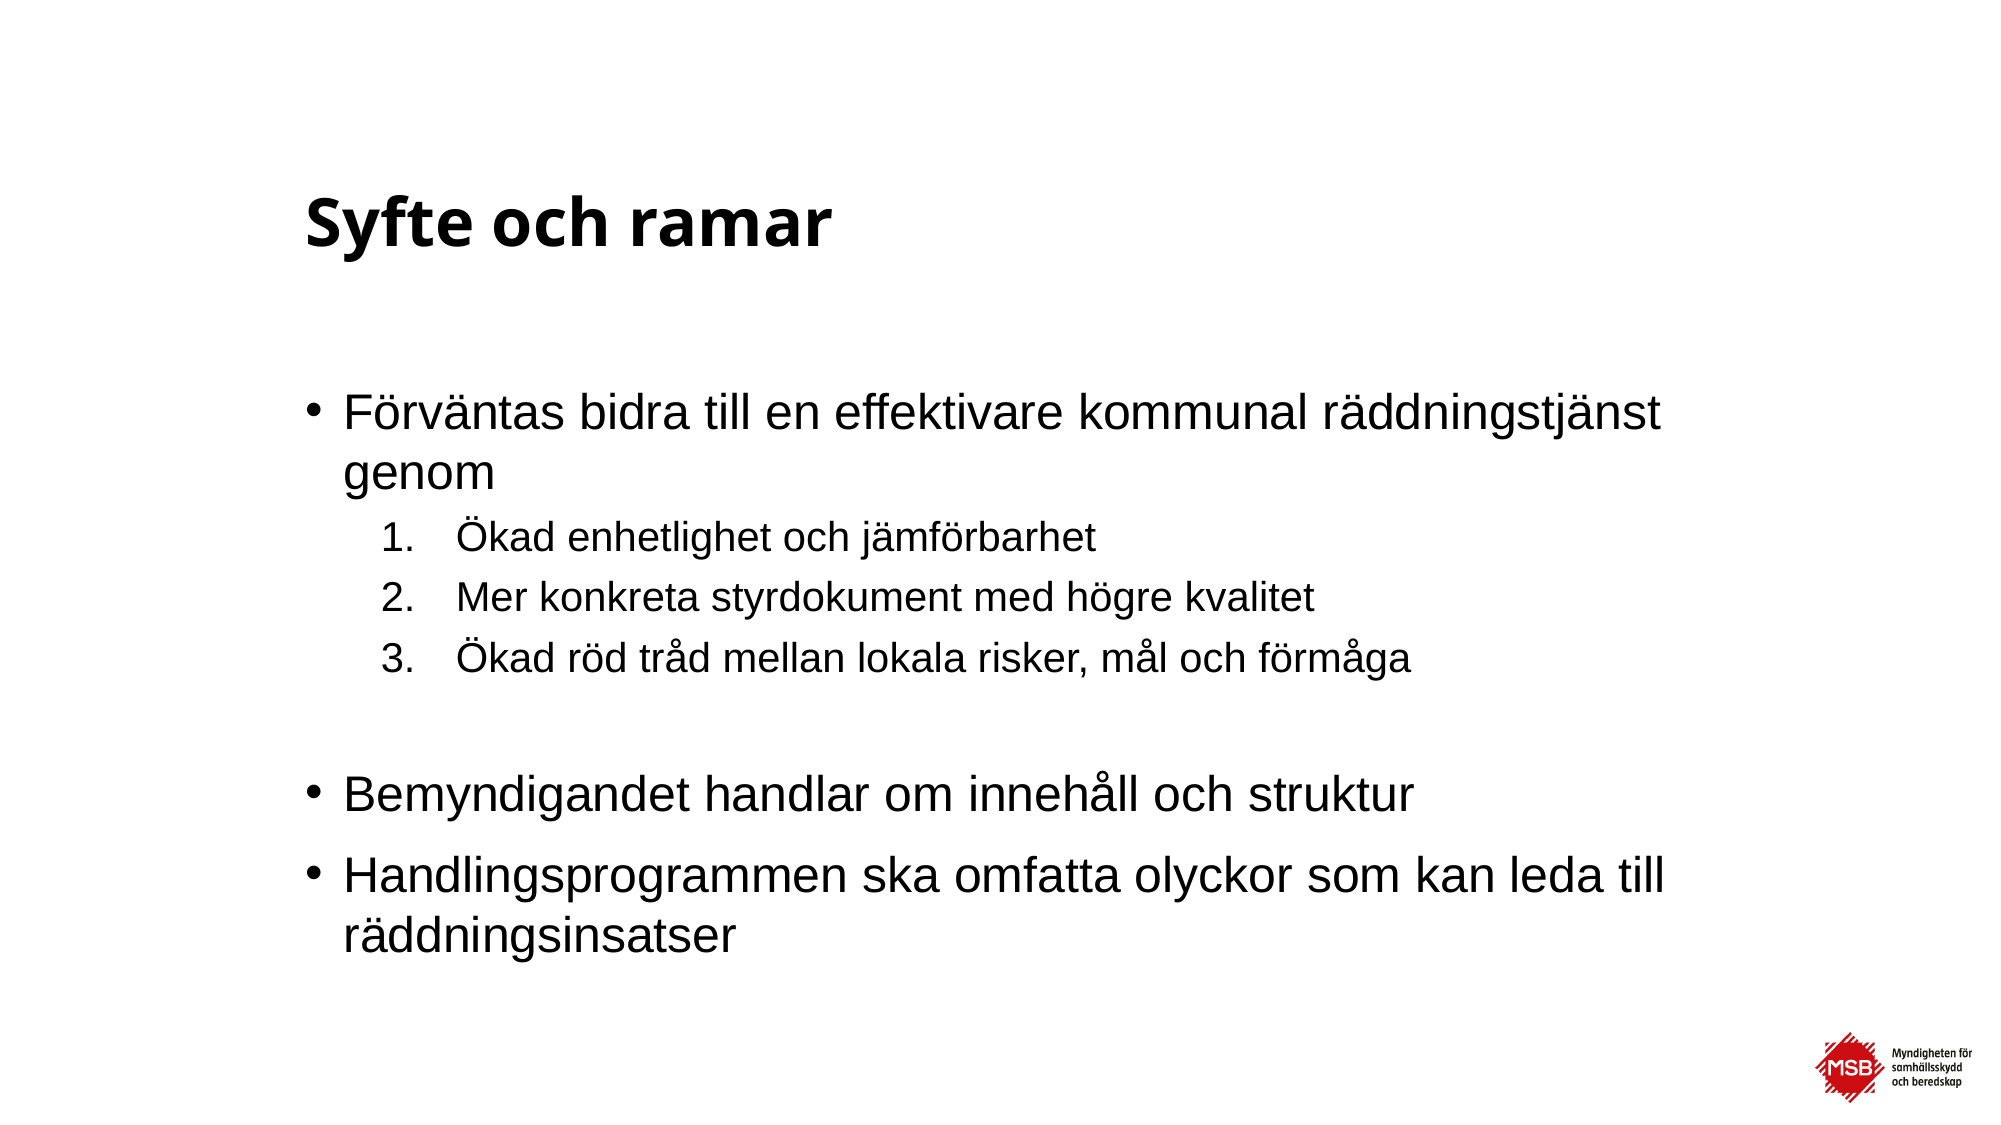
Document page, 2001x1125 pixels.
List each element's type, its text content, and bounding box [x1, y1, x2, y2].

list Förväntas bidra till en effektivare kommunal räddningstjänst genom Ökad enhetlighet och jämförbarhet Mer konkreta styrdokument med högre kvalitet Ökad röd tråd mellan lokala risker, mål och förmåga Bemyndigandet handlar om innehåll och struktur Handlingsprogrammen ska omfatta olyckor som kan leda till räddningsinsatser [290, 371, 1699, 963]
picture [1815, 1032, 1972, 1103]
title Syfte och ramar [290, 181, 1699, 341]
